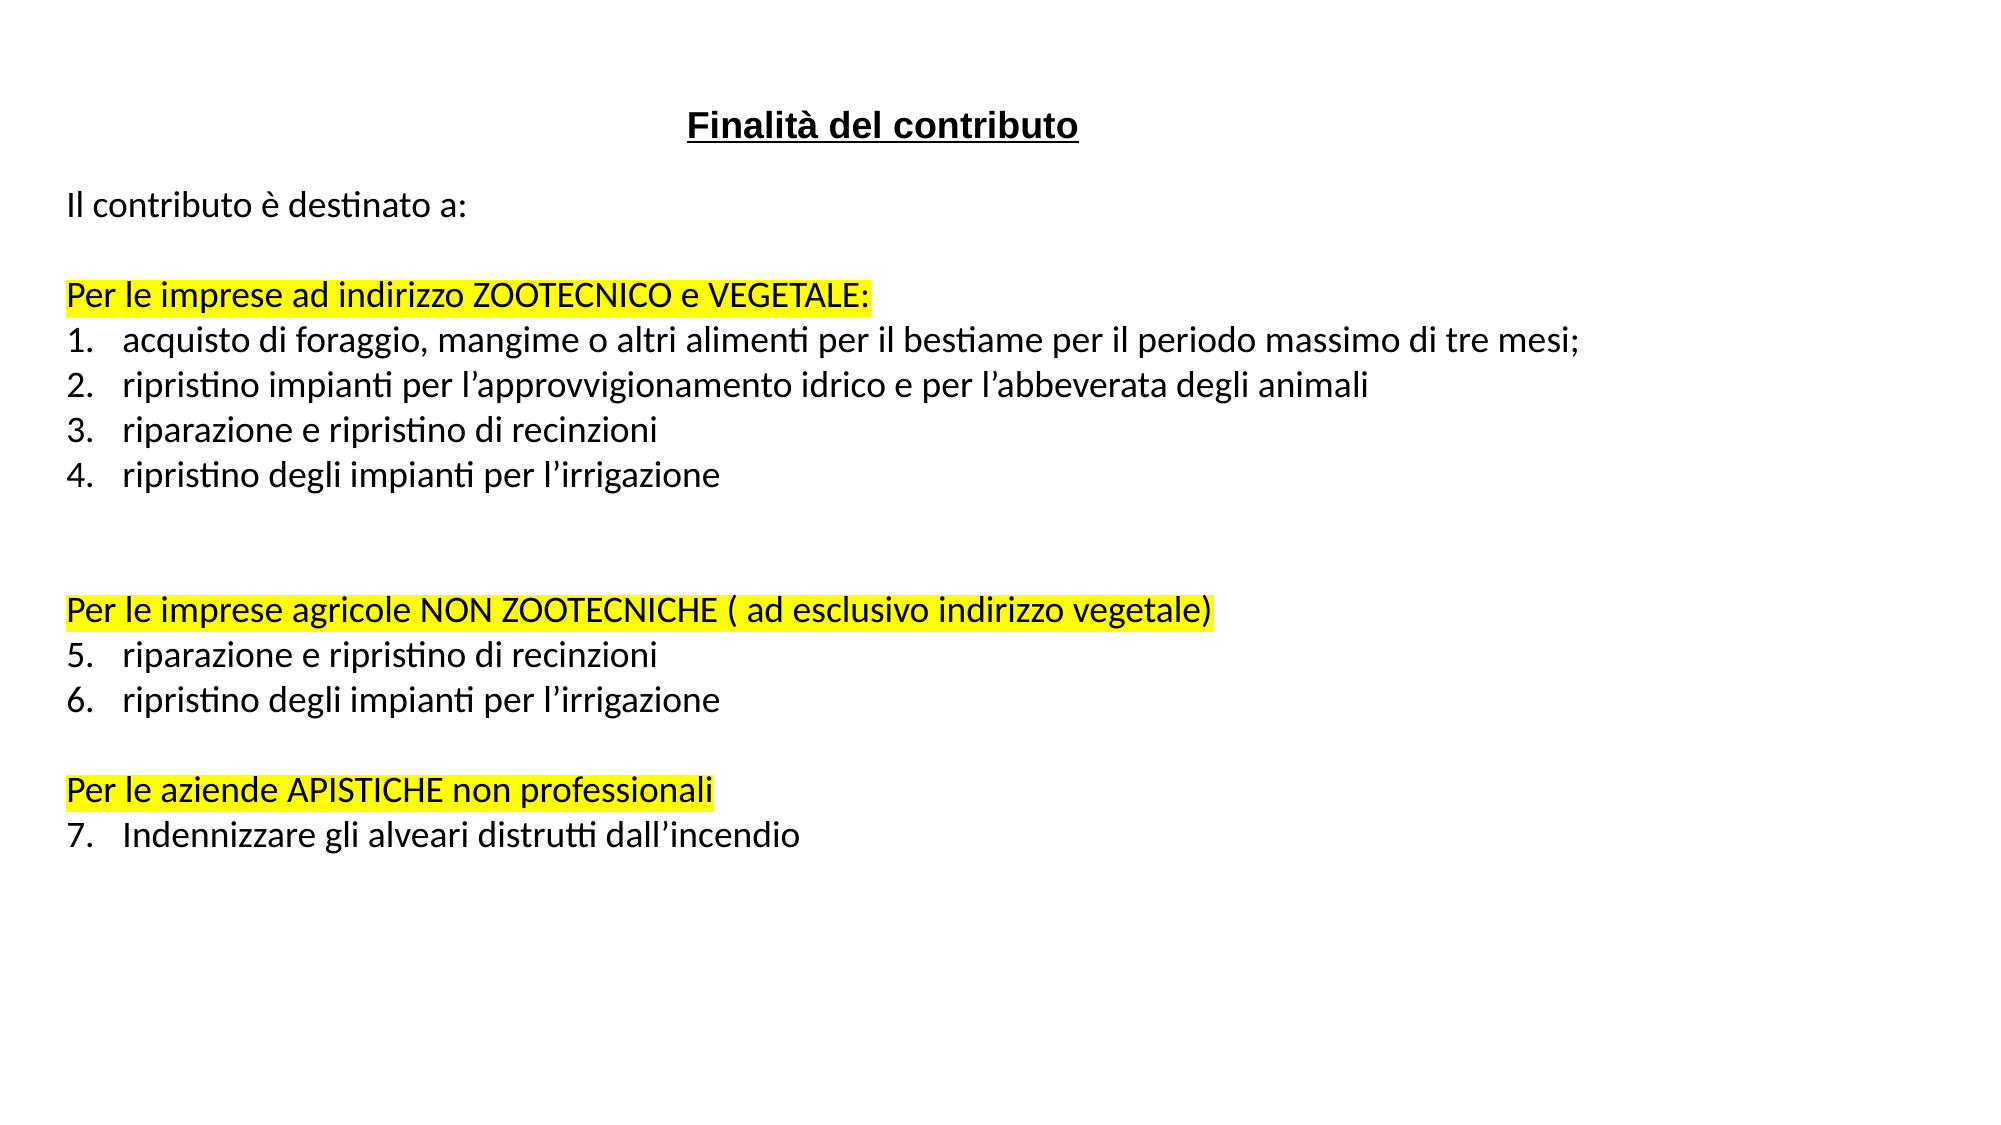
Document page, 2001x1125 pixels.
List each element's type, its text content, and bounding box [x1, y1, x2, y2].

text_box Finalità del contributo [672, 93, 1095, 154]
text_box Il contributo è destinato a: Per le imprese ad indirizzo ZOOTECNICO e VEGETALE: acquisto di foraggio, mangime o altri alimenti per il bestiame per il periodo massimo di tre mesi; ripristino impianti per l’approvvigionamento idrico e per l’abbeverata degli animali riparazione e ripristino di recinzioni ripristino degli impianti per l’irrigazione Per le imprese agricole NON ZOOTECNICHE ( ad esclusivo indirizzo vegetale) riparazione e ripristino di recinzioni ripristino degli impianti per l’irrigazione Per le aziende APISTICHE non professionali Indennizzare gli alveari distrutti dall’incendio [51, 173, 1775, 953]
